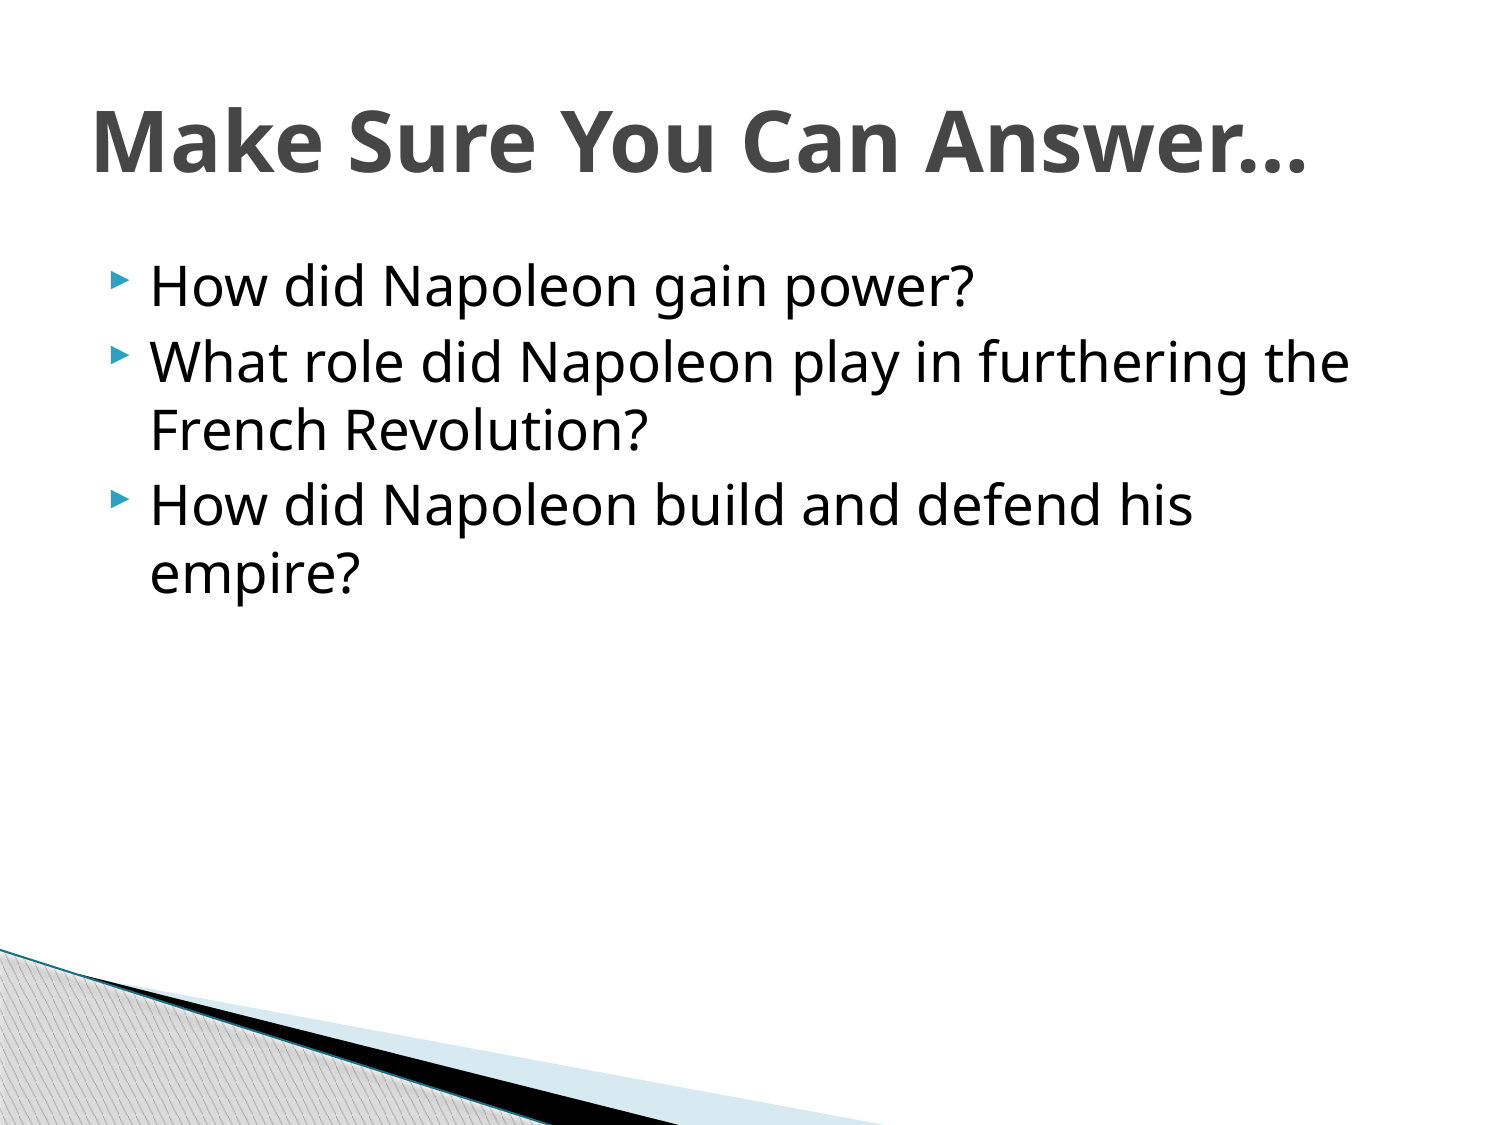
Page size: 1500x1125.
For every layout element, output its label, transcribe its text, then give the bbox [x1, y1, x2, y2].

title Make Sure You Can Answer… [75, 45, 1425, 233]
list How did Napoleon gain power? What role did Napoleon play in furthering the French Revolution? How did Napoleon build and defend his empire? [75, 243, 1425, 986]
